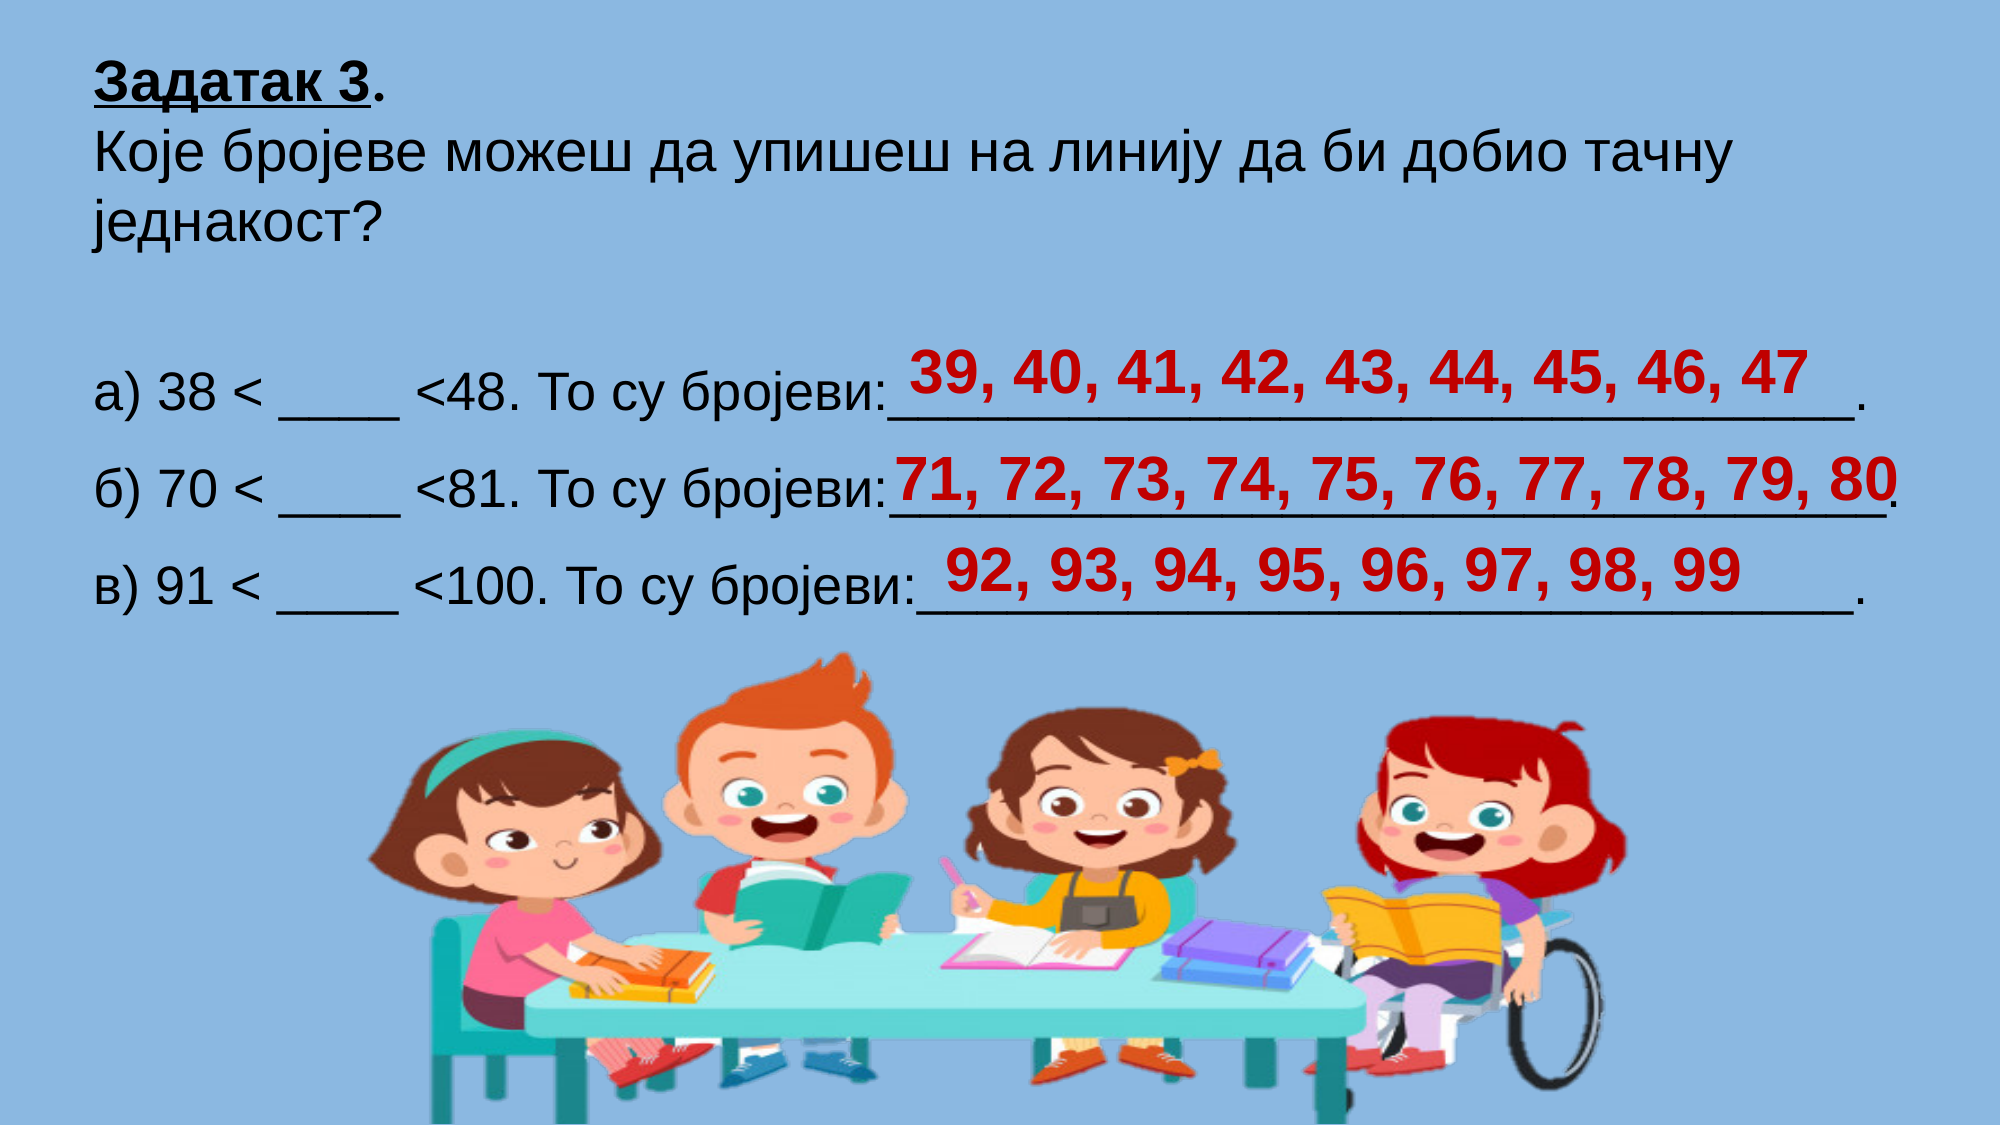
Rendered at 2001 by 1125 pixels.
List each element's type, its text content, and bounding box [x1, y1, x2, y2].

picture [295, 593, 1705, 1124]
text_box 39, 40, 41, 42, 43, 44, 45, 46, 47 [895, 323, 1827, 413]
text_box Задатак 3. Које бројеве можеш да упишеш на линију да би добио тачну једнакост? а) 38 < ____ <48. То су бројеви:________________________________. б) 70 < ____ <81. То су бројеви:_________________________________. в) 91 < ____ <100. То су бројеви:_______________________________. [79, 36, 1921, 623]
text_box 92, 93, 94, 95, 96, 97, 98, 99 [930, 521, 1758, 611]
text_box 71, 72, 73, 74, 75, 76, 77, 78, 79, 80 [879, 430, 1915, 521]
